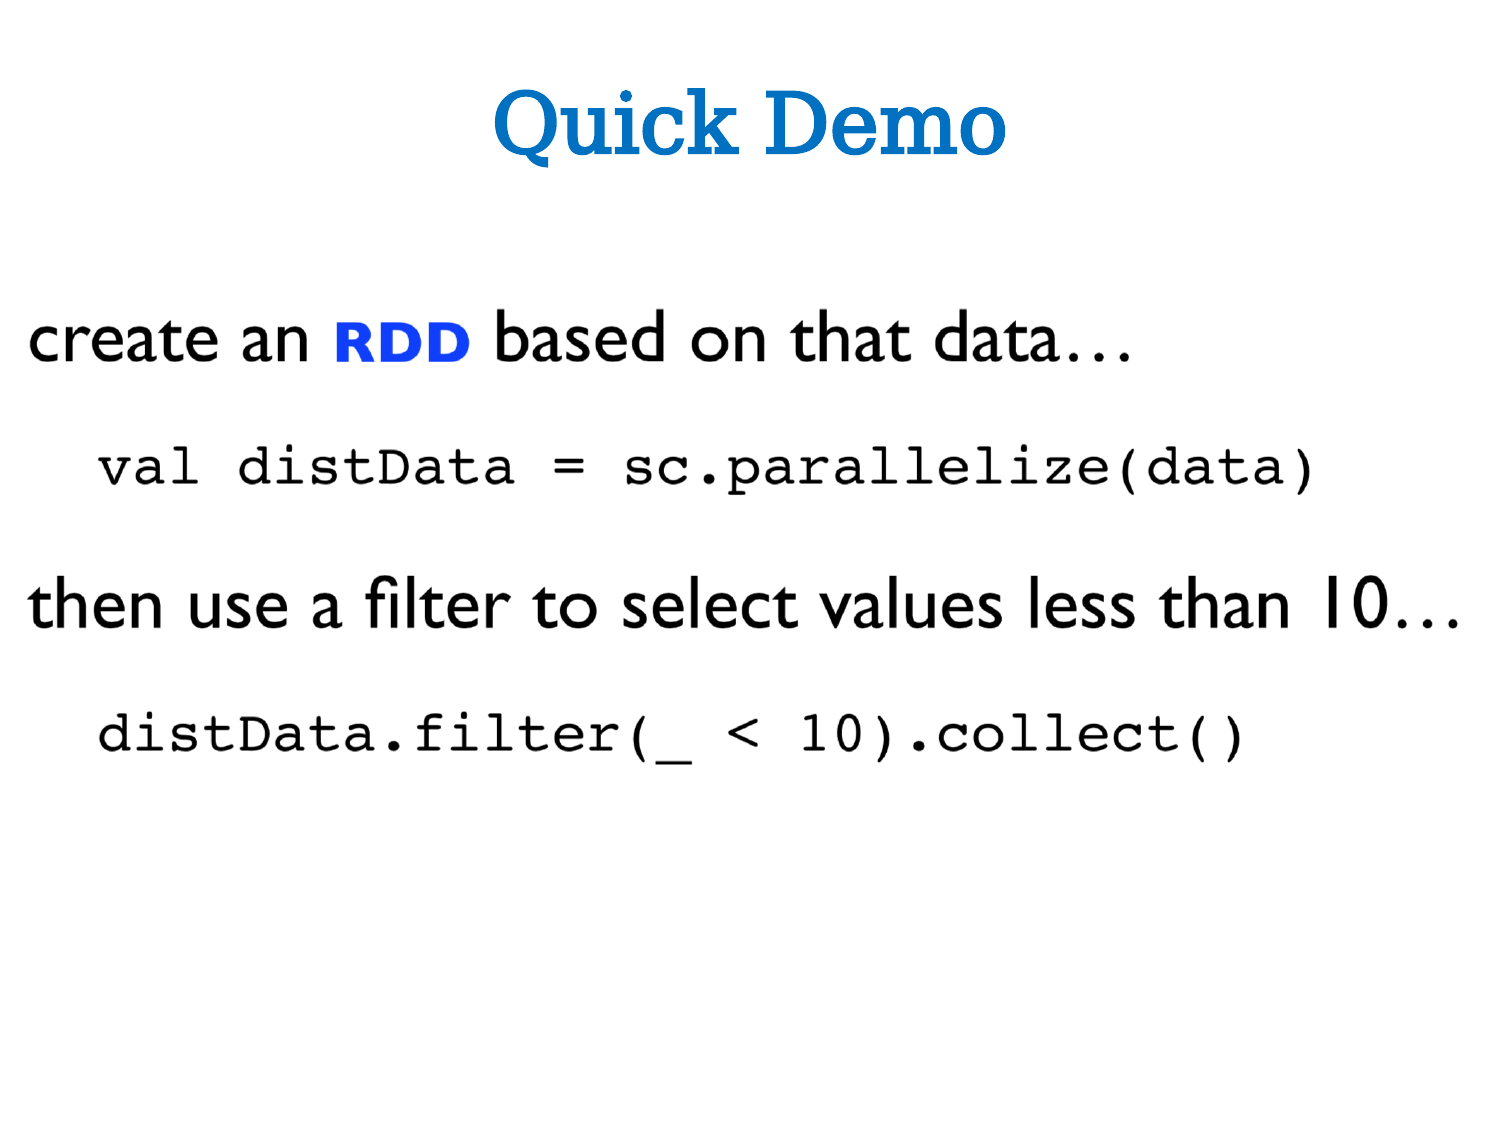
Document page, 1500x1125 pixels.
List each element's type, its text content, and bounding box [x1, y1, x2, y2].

title Quick Demo [75, 45, 1425, 194]
picture [0, 291, 1500, 801]
